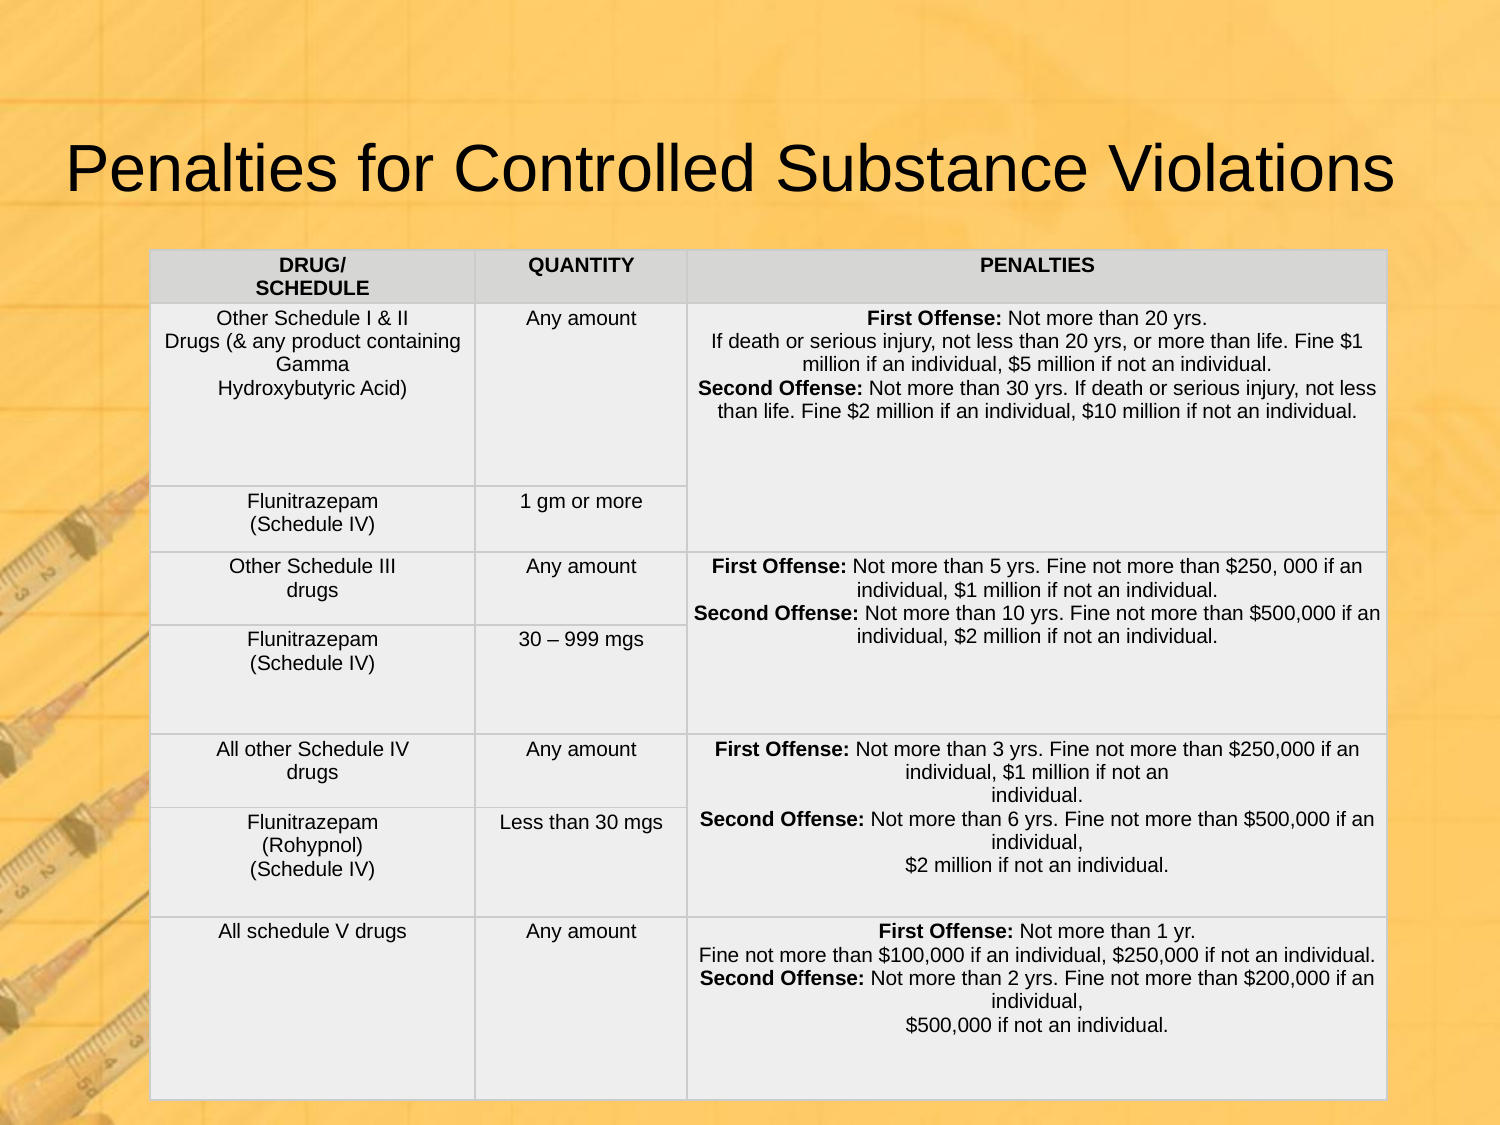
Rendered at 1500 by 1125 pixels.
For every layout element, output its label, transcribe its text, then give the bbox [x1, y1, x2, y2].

table_cell First Offense: Not more than 1 yr. Fine not more than $100,000 if an individual, $250,000 if not an individual. Second Offense: Not more than 2 yrs. Fine not more than $200,000 if an individual, $500,000 if not an individual. [688, 918, 1386, 1099]
table_cell Other Schedule III drugs [151, 553, 474, 624]
table_cell Flunitrazepam (Schedule IV) [151, 487, 474, 551]
table_cell Other Schedule I & II Drugs (& any product containing Gamma Hydroxybutyric Acid) [151, 304, 474, 485]
table_cell First Offense: Not more than 5 yrs. Fine not more than $250, 000 if an individual, $1 million if not an individual. Second Offense: Not more than 10 yrs. Fine not more than $500,000 if an individual, $2 million if not an individual. [688, 553, 1386, 733]
table_cell All schedule V drugs [151, 918, 474, 1099]
table_cell Less than 30 mgs [476, 808, 686, 916]
table_cell Any amount [476, 553, 686, 624]
table_cell Any amount [476, 735, 686, 807]
table_cell First Offense: Not more than 20 yrs. If death or serious injury, not less than 20 yrs, or more than life. Fine $1 million if an individual, $5 million if not an individual. Second Offense: Not more than 30 yrs. If death or serious injury, not less than life. Fine $2 million if an individual, $10 million if not an individual. [688, 304, 1386, 551]
table_cell Flunitrazepam (Rohypnol) (Schedule IV) [151, 808, 474, 916]
table_cell All other Schedule IV drugs [151, 735, 474, 807]
table_cell 30 – 999 mgs [476, 626, 686, 733]
table_cell First Offense: Not more than 3 yrs. Fine not more than $250,000 if an individual, $1 million if not an individual. Second Offense: Not more than 6 yrs. Fine not more than $500,000 if an individual, $2 million if not an individual. [688, 735, 1386, 916]
table_header DRUG/ SCHEDULE [151, 251, 474, 302]
picture [0, 0, 1500, 1125]
table_header QUANTITY [476, 251, 686, 302]
table_cell Flunitrazepam (Schedule IV) [151, 626, 474, 733]
table_cell Any amount [476, 918, 686, 1099]
table_cell Any amount [476, 304, 686, 485]
title Penalties for Controlled Substance Violations [50, 24, 1500, 213]
table_header PENALTIES [688, 251, 1386, 302]
table_cell 1 gm or more [476, 487, 686, 551]
